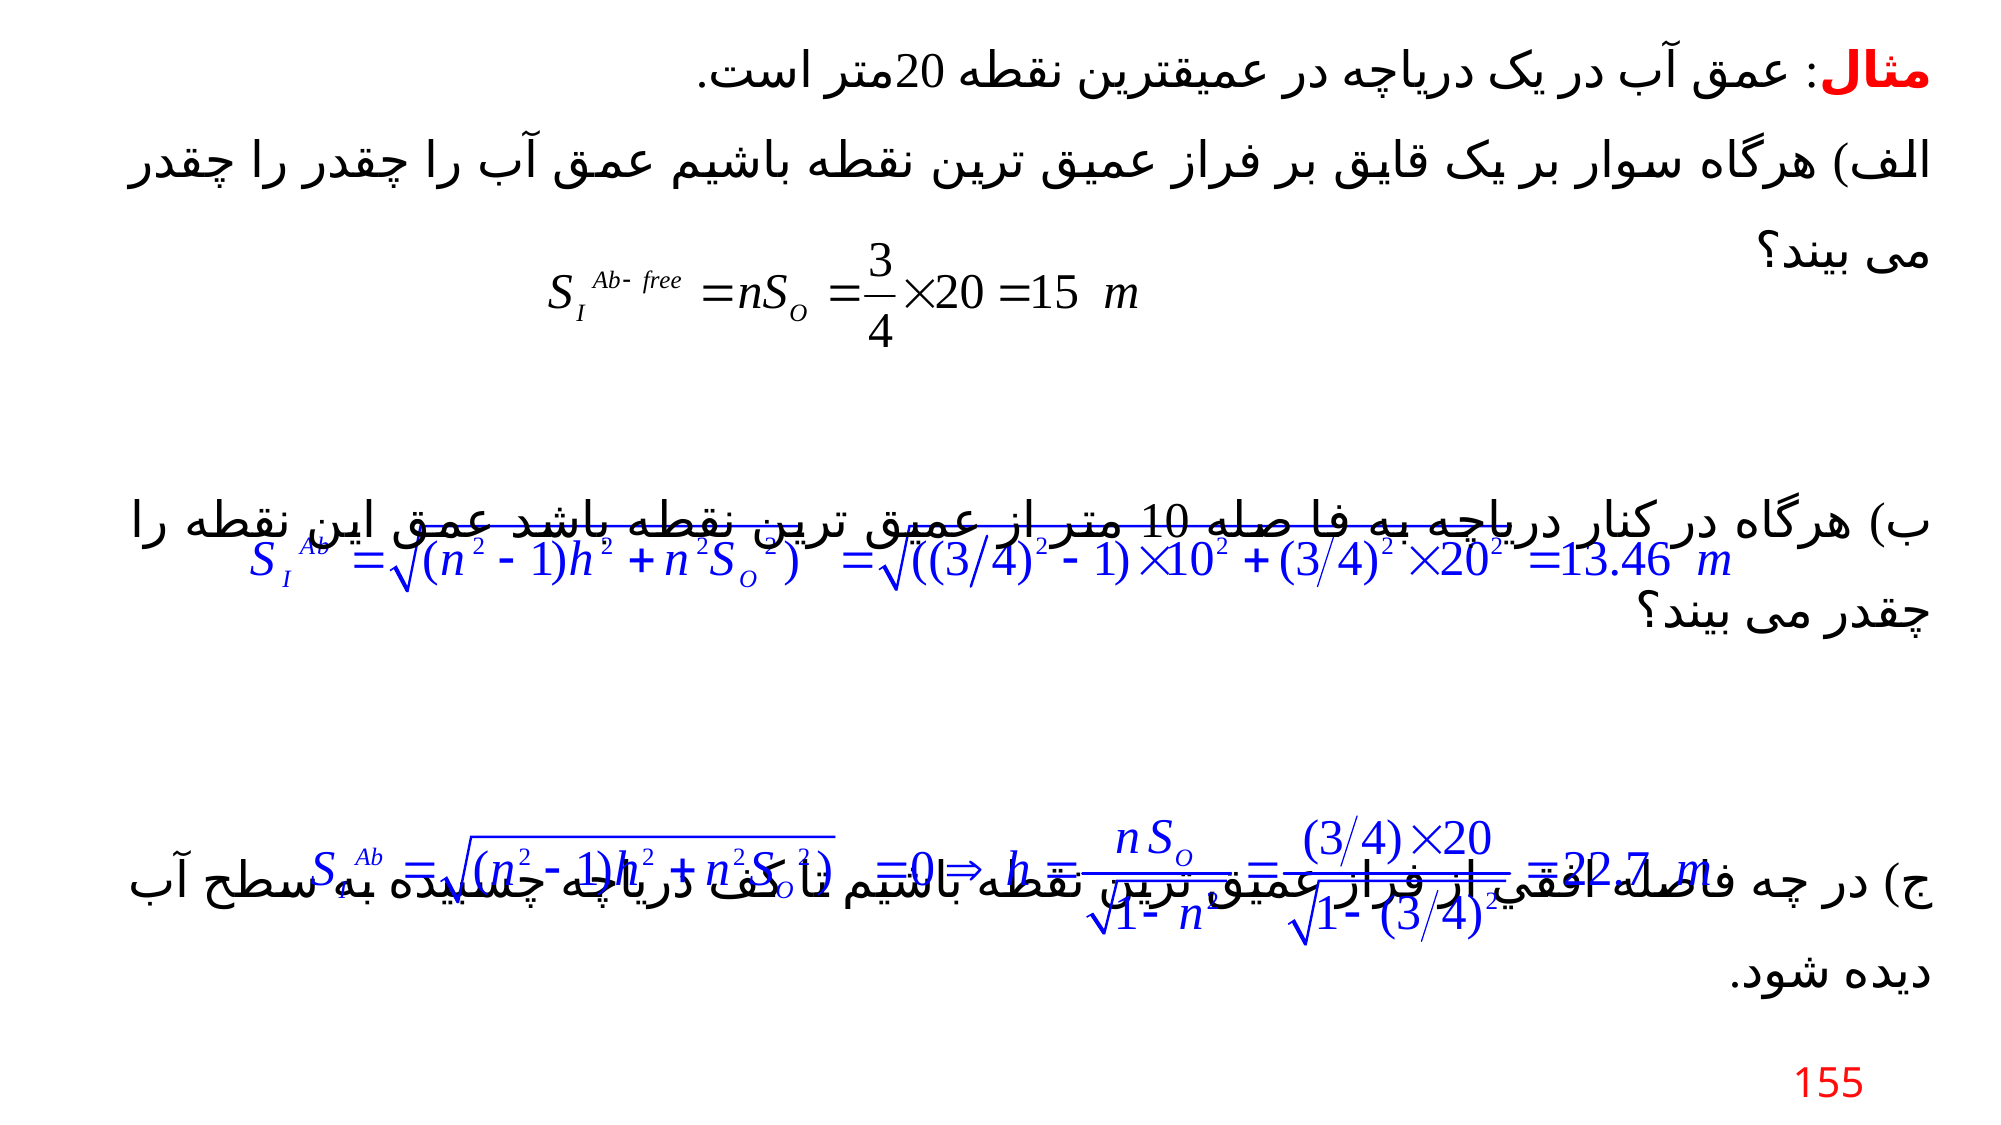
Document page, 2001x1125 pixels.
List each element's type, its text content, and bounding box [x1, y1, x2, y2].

slide_number 155 [1777, 1061, 1938, 1107]
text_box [248, 518, 1743, 599]
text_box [305, 810, 1715, 951]
text_box مثال: عمق آب در یک دریاچه در عمیقترین نقطه 20متر است. الف) هرگاه سوار بر یک قایق بر فراز عمیق ترین نقطه باشیم عمق آب را چقدر را چقدر می بیند؟ ب) هرگاه در کنار دریاچه به فا صله 10 متر از عمیق ترین نقطه باشد عمق این نقطه را چقدر می بیند؟ ج) در چه فاصله افقي از فراز عمیق ترین نقطه باشیم تا کف دریاچه چسبیده به سطح آب دیده شود. [112, 0, 1948, 1005]
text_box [543, 233, 1144, 353]
